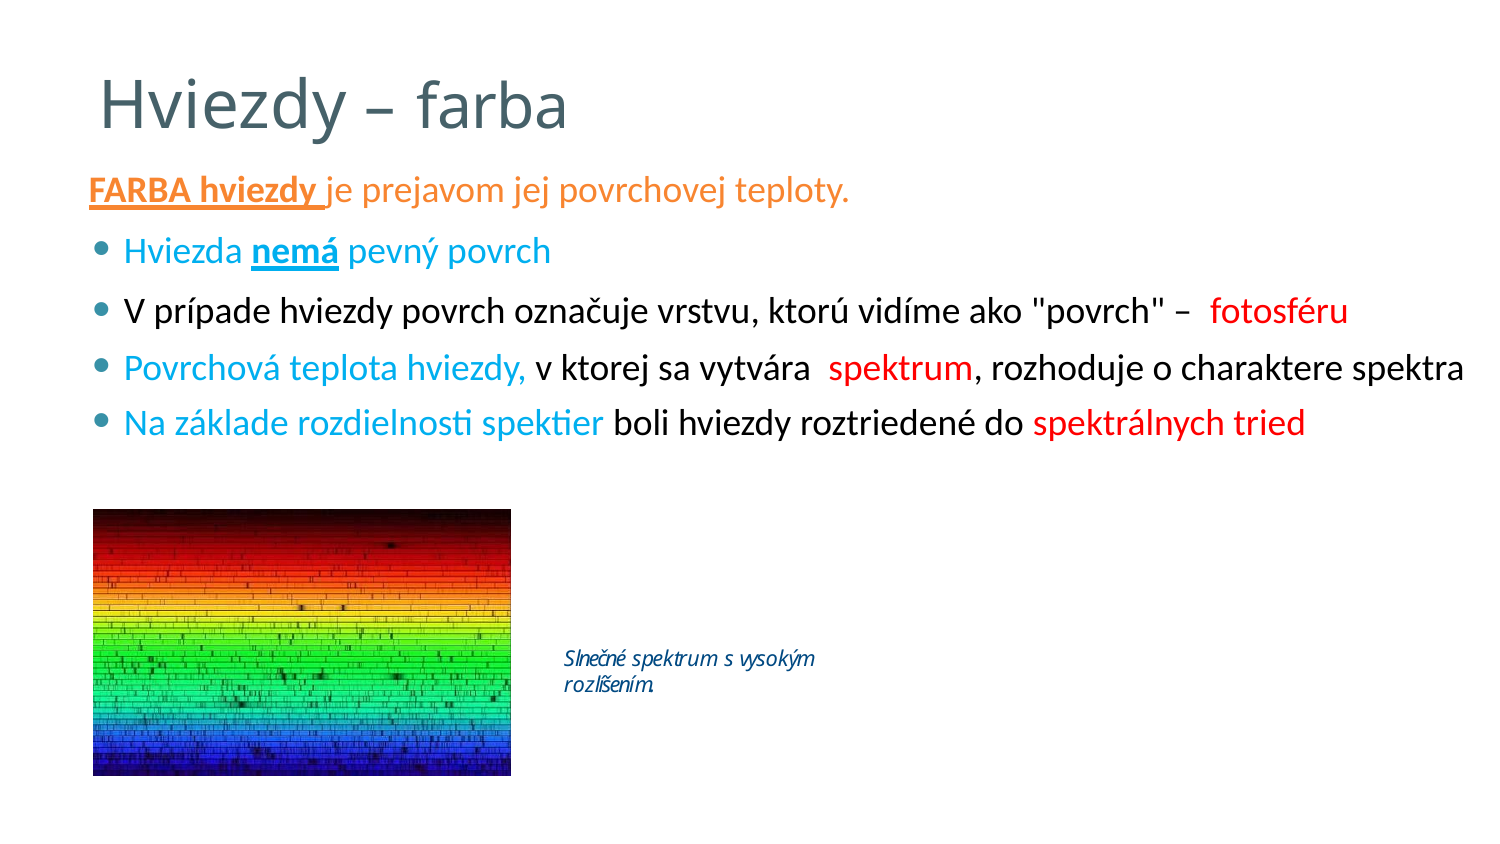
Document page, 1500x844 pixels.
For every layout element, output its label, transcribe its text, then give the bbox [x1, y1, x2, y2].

text_box Slnečné spektrum s vysokým rozlíšením. [562, 642, 894, 697]
picture [93, 509, 511, 777]
text_box FARBA hviezdy je prejavom jej povrchovej teploty. Hviezda nemá pevný povrch V prípade hviezdy povrch označuje vrstvu, ktorú vidíme ako "povrch" – fotosféru Povrchová teplota hviezdy, v ktorej sa vytvára spektrum, rozhoduje o charaktere spektra Na základe rozdielnosti spektier boli hviezdy roztriedené do spektrálnych tried [87, 149, 1500, 443]
title Hviezdy – farba [62, 59, 1363, 202]
